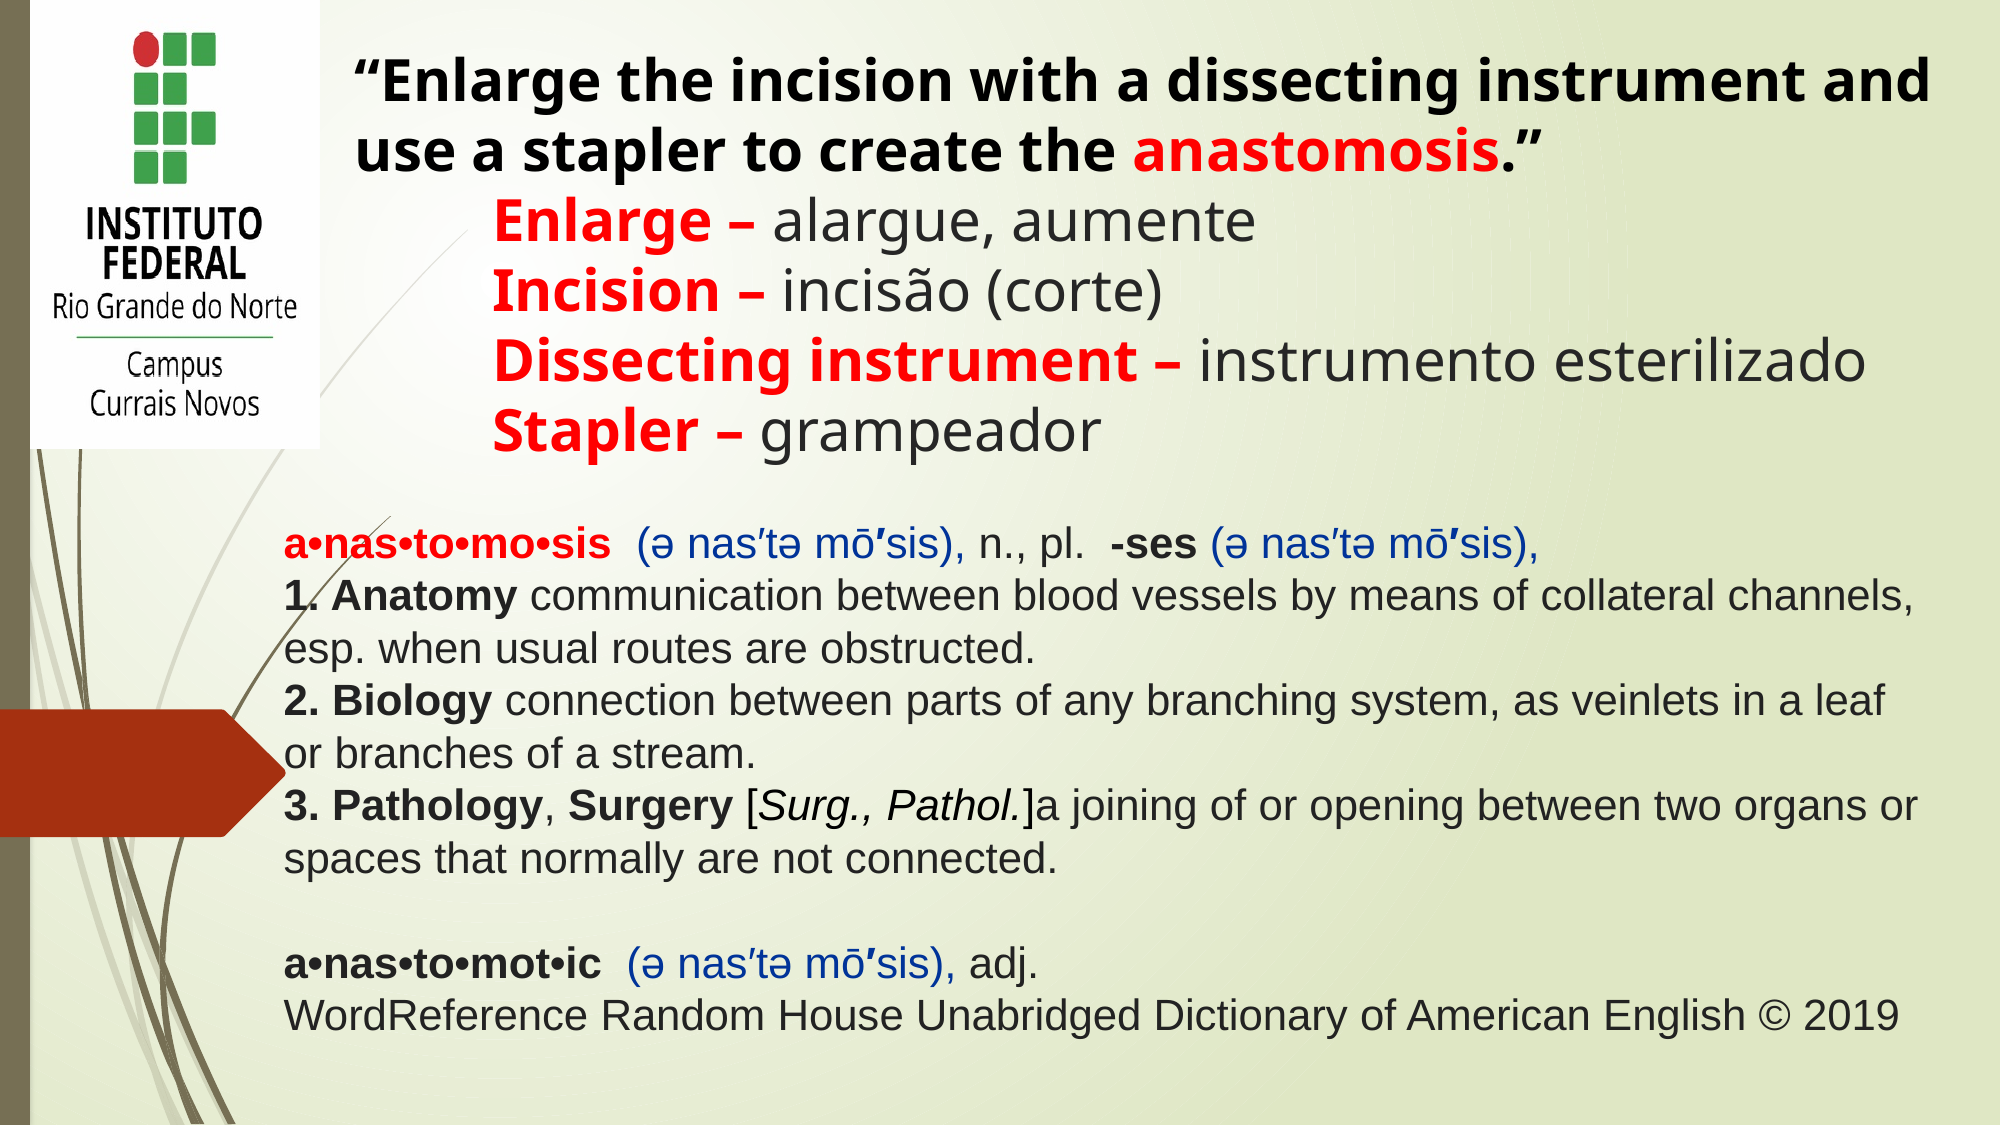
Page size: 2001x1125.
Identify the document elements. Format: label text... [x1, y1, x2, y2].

picture [30, 0, 321, 450]
text_box a•nas•to•mo•sis (ə nas′tə mō′sis), n., pl. -ses (ə nas′tə mō′sis), 1. Anatomy communication between blood vessels by means of collateral channels, esp. when usual routes are obstructed. Biology connection between parts of any branching system, as veinlets in a leaf or branches of a stream. Pathology, Surgery [Surg., Pathol.]a joining of or opening between two organs or spaces that normally are not connected. a•nas•to•mot•ic (ə nas′tə mō′sis), adj. WordReference Random House Unabridged Dictionary of American English © 2019 [268, 507, 1937, 1047]
text_box “Enlarge the incision with a dissecting instrument and use a stapler to create the anastomosis.” Enlarge – alargue, aumente Incision – incisão (corte) Dissecting instrument – instrumento esterilizado Stapler – grampeador [339, 82, 1969, 471]
